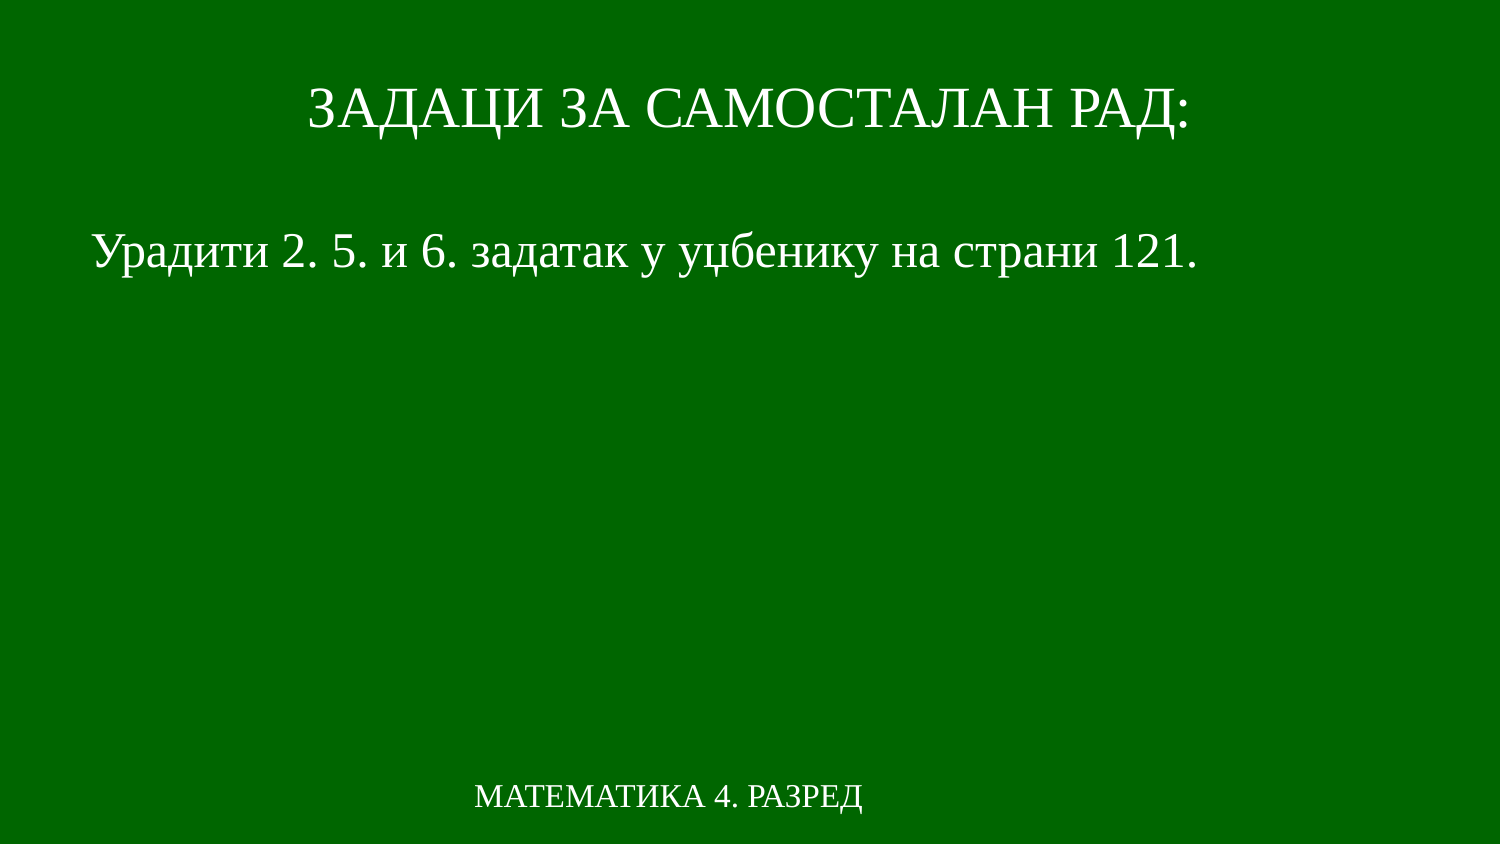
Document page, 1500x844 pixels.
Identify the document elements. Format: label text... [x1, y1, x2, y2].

list Урадити 2. 5. и 6. задатак у уџбенику на страни 121. [75, 130, 1400, 331]
text_box МАТЕМАТИКА 4. РАЗРЕД [285, 761, 1052, 828]
title ЗАДАЦИ ЗА САМОСТАЛАН РАД: [75, 33, 1425, 175]
